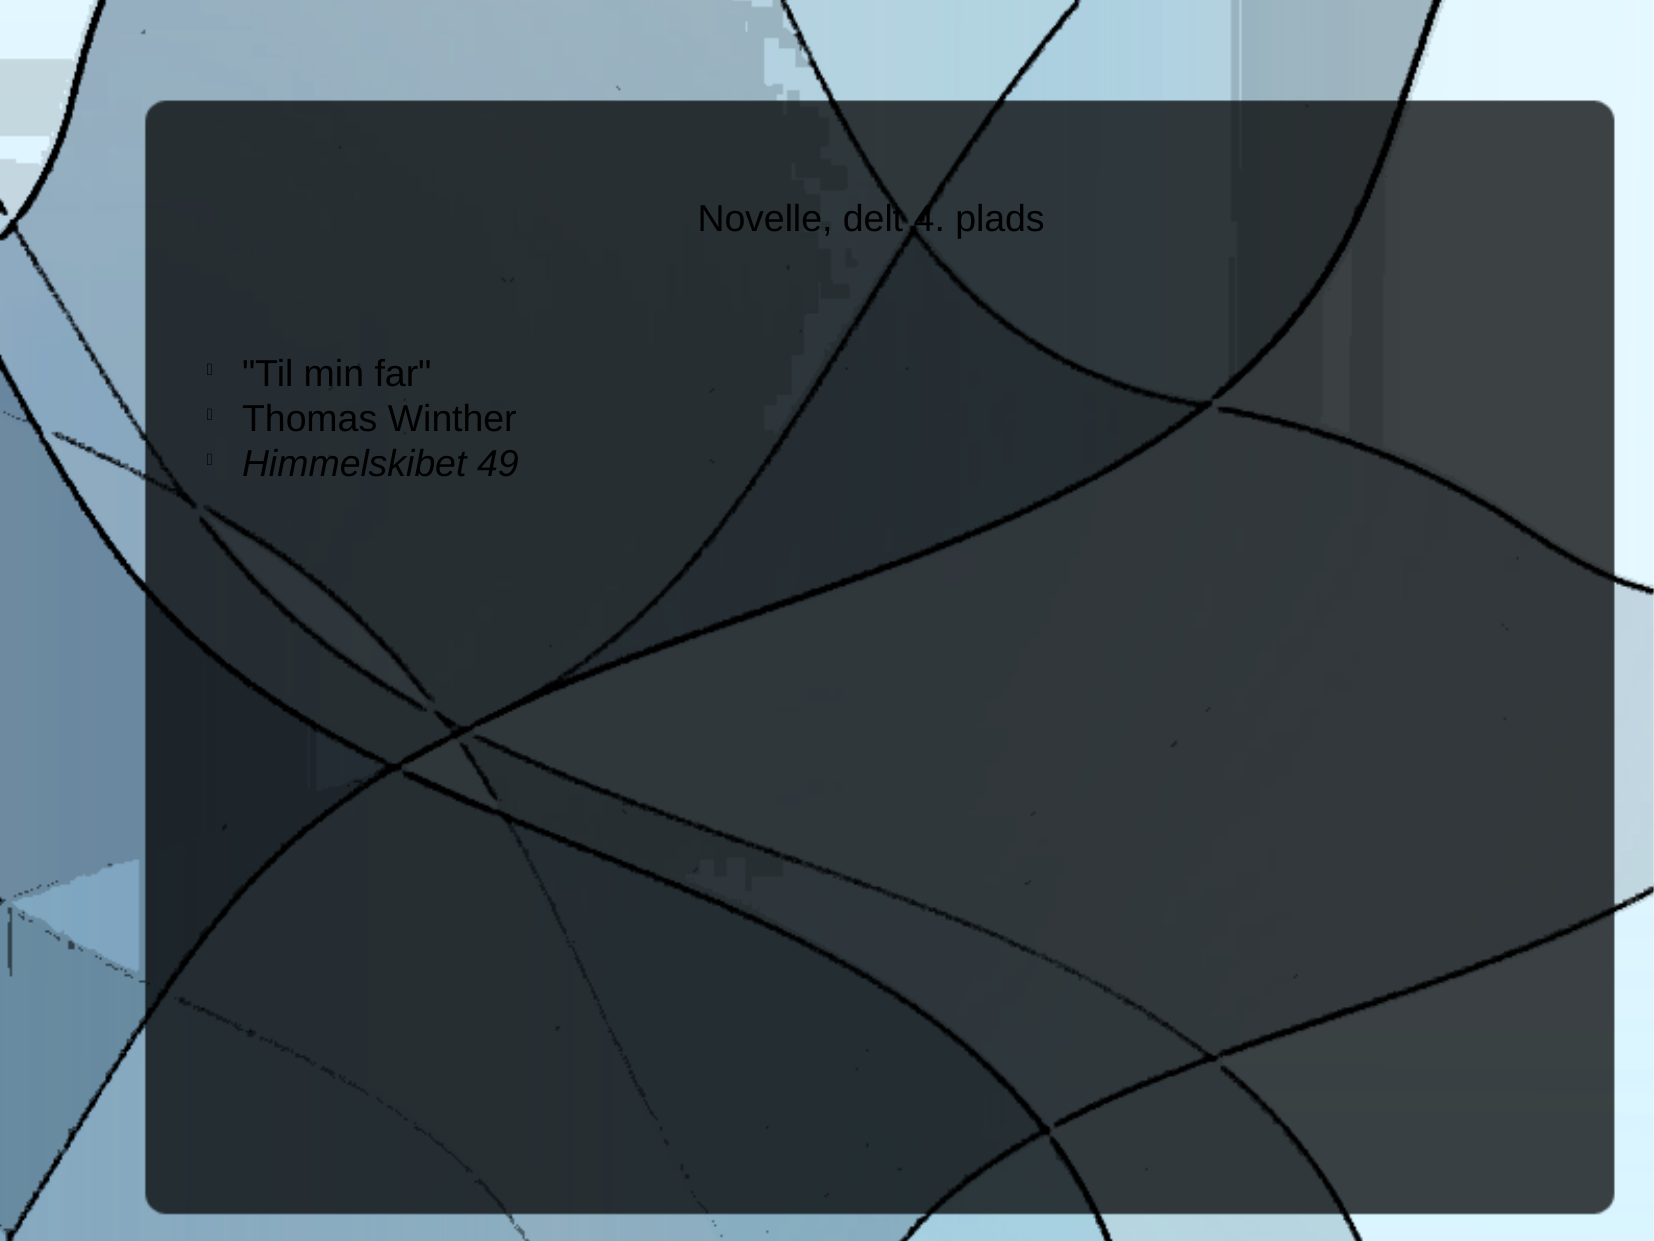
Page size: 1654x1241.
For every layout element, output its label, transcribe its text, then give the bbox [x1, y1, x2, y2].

text_box "Til min far" Thomas Winther Himmelskibet 49 [206, 349, 1571, 1069]
picture [0, 0, 1654, 1241]
text_box Novelle, delt 4. plads [159, 108, 1583, 325]
